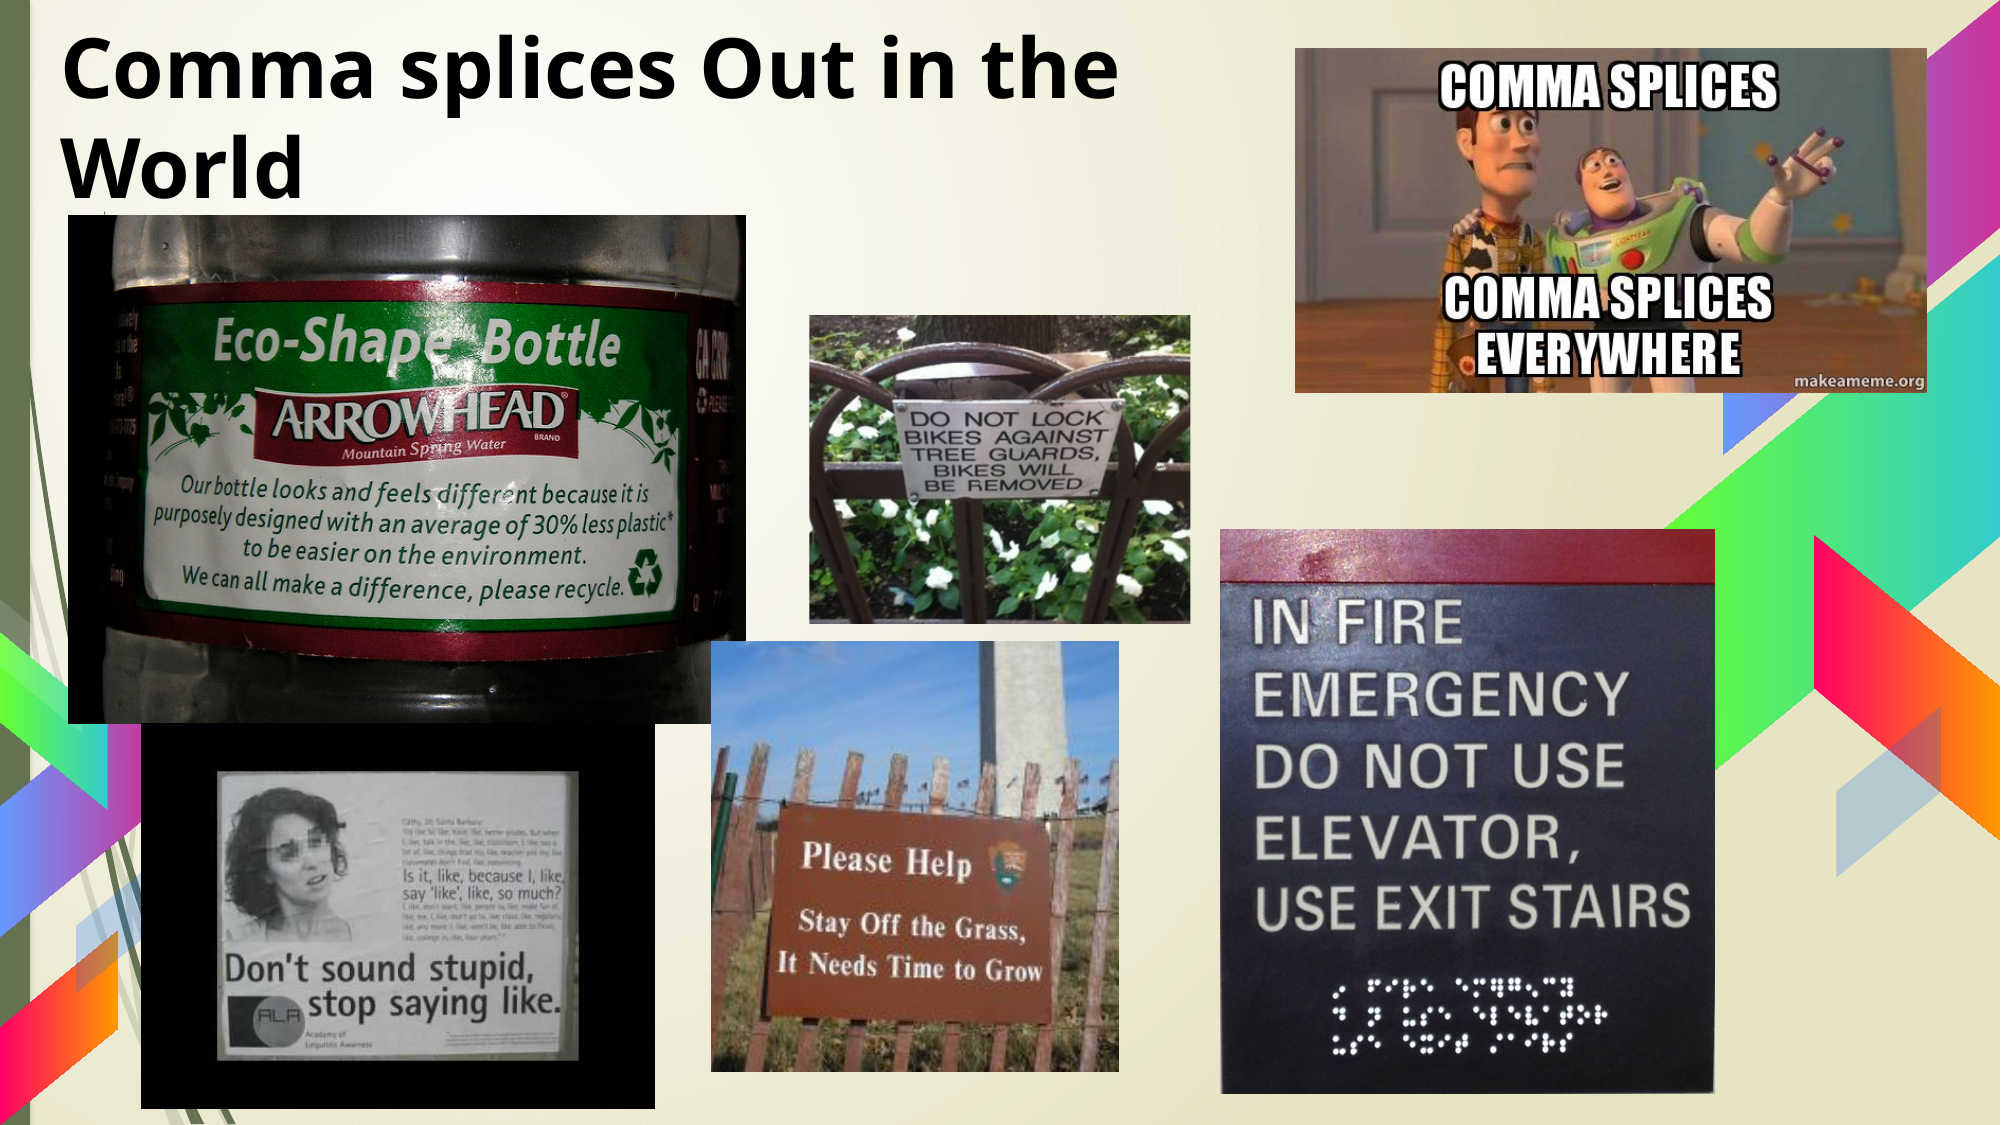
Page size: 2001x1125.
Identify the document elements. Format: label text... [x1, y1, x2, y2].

picture [68, 215, 1119, 1109]
picture [1295, 48, 1927, 393]
title Comma splices Out in the World [40, 14, 1347, 235]
picture [809, 315, 1191, 624]
picture [1219, 529, 1715, 1094]
